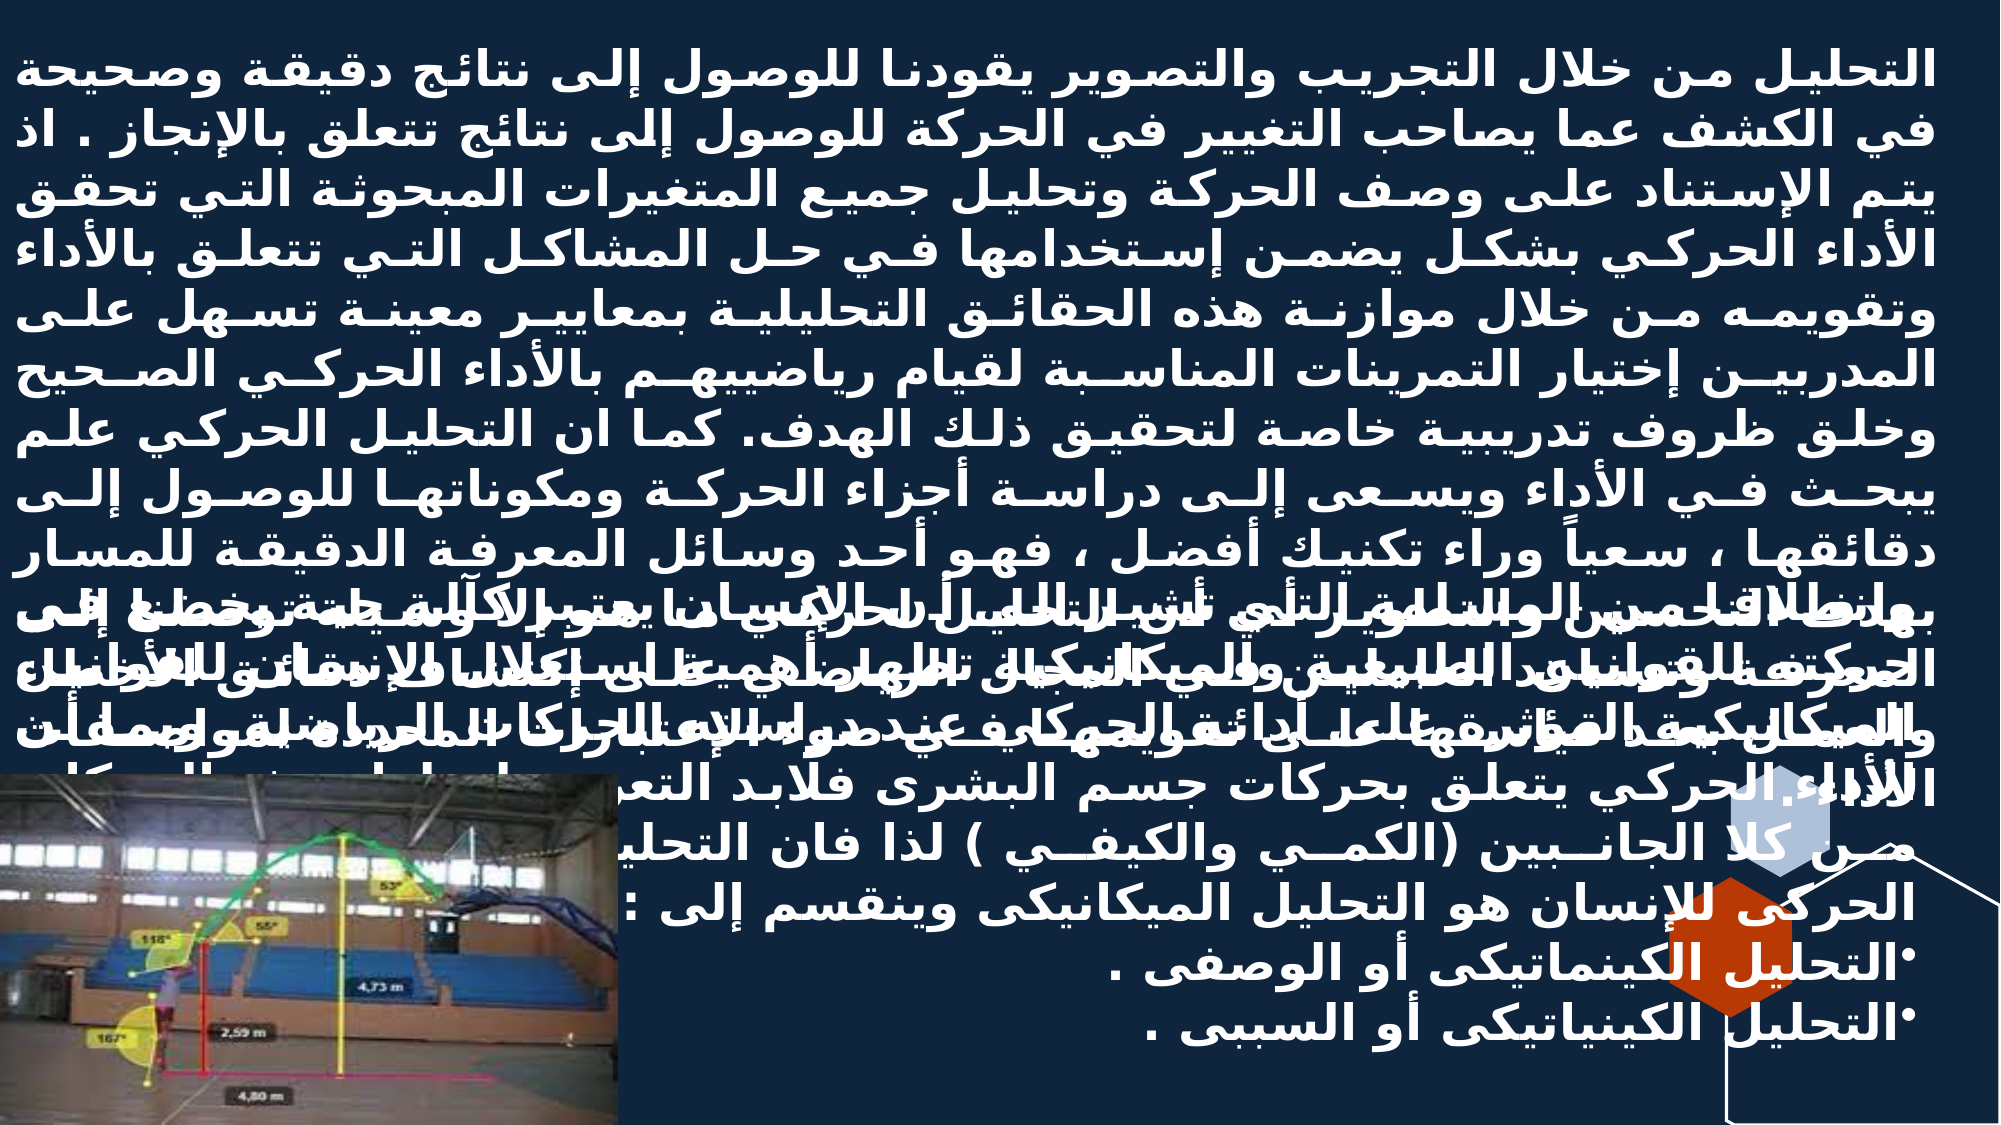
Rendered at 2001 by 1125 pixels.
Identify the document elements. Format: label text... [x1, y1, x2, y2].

text_box وانطلاقا من المسلمة التي تشير الى أن الإنسان يعتبر كآلة حية يخضع في حركته للقوانين الطبيعية والميكانيكية تظهر أهمية استغلال الإنسان للقوانين الميكانيكية المؤثرة على أدائه الحركي عند دراسته الحركات الرياضية. وبما أن الأداء الحركي يتعلق بحركات جسم البشرى فلابد التعرض لتحليل هذه الحركات من كلا الجانبين (الكمي والكيفي ) لذا فان التحليل الذى يدرس السلوك الحركى للإنسان هو التحليل الميكانيكى وينقسم إلى : - التحليل الكينماتيكى أو الوصفى . التحليل الكينياتيكى أو السببى . [0, 563, 1933, 1059]
picture [0, 774, 618, 1125]
text_box التحليل من خلال التجريب والتصوير يقودنا للوصول إلى نتائج دقيقة وصحيحة في الكشف عما يصاحب التغيير في الحركة للوصول إلى نتائج تتعلق بالإنجاز . اذ يتم الإستناد على وصف الحركة وتحليل جميع المتغيرات المبحوثة التي تحقق الأداء الحركي بشكل يضمن إستخدامها في حل المشاكل التي تتعلق بالأداء وتقويمه من خلال موازنة هذه الحقائق التحليلية بمعايير معينة تسهل على المدربين إختيار التمرينات المناسبة لقيام رياضييهم بالأداء الحركي الصحيح وخلق ظروف تدريبية خاصة لتحقيق ذلك الهدف. كما ان التحليل الحركي علم يبحث في الأداء ويسعى إلى دراسة أجزاء الحركة ومكوناتها للوصول إلى دقائقها ، سعياً وراء تكنيك أفضل ، فهو أحد وسائل المعرفة الدقيقة للمسار بهدف التحسين والتطوير أي أن التحليل لحركي ما هو إلا وسيلة توصلنا إلى المعرفة وتساعد العاملين في المجال الرياضي على إكتشاف دقائق الأخطاء والعمل بعد قياسها على تقويمها في ضوء الإعتبارات المحددة لمواصفات الأداء . [0, 28, 1953, 869]
